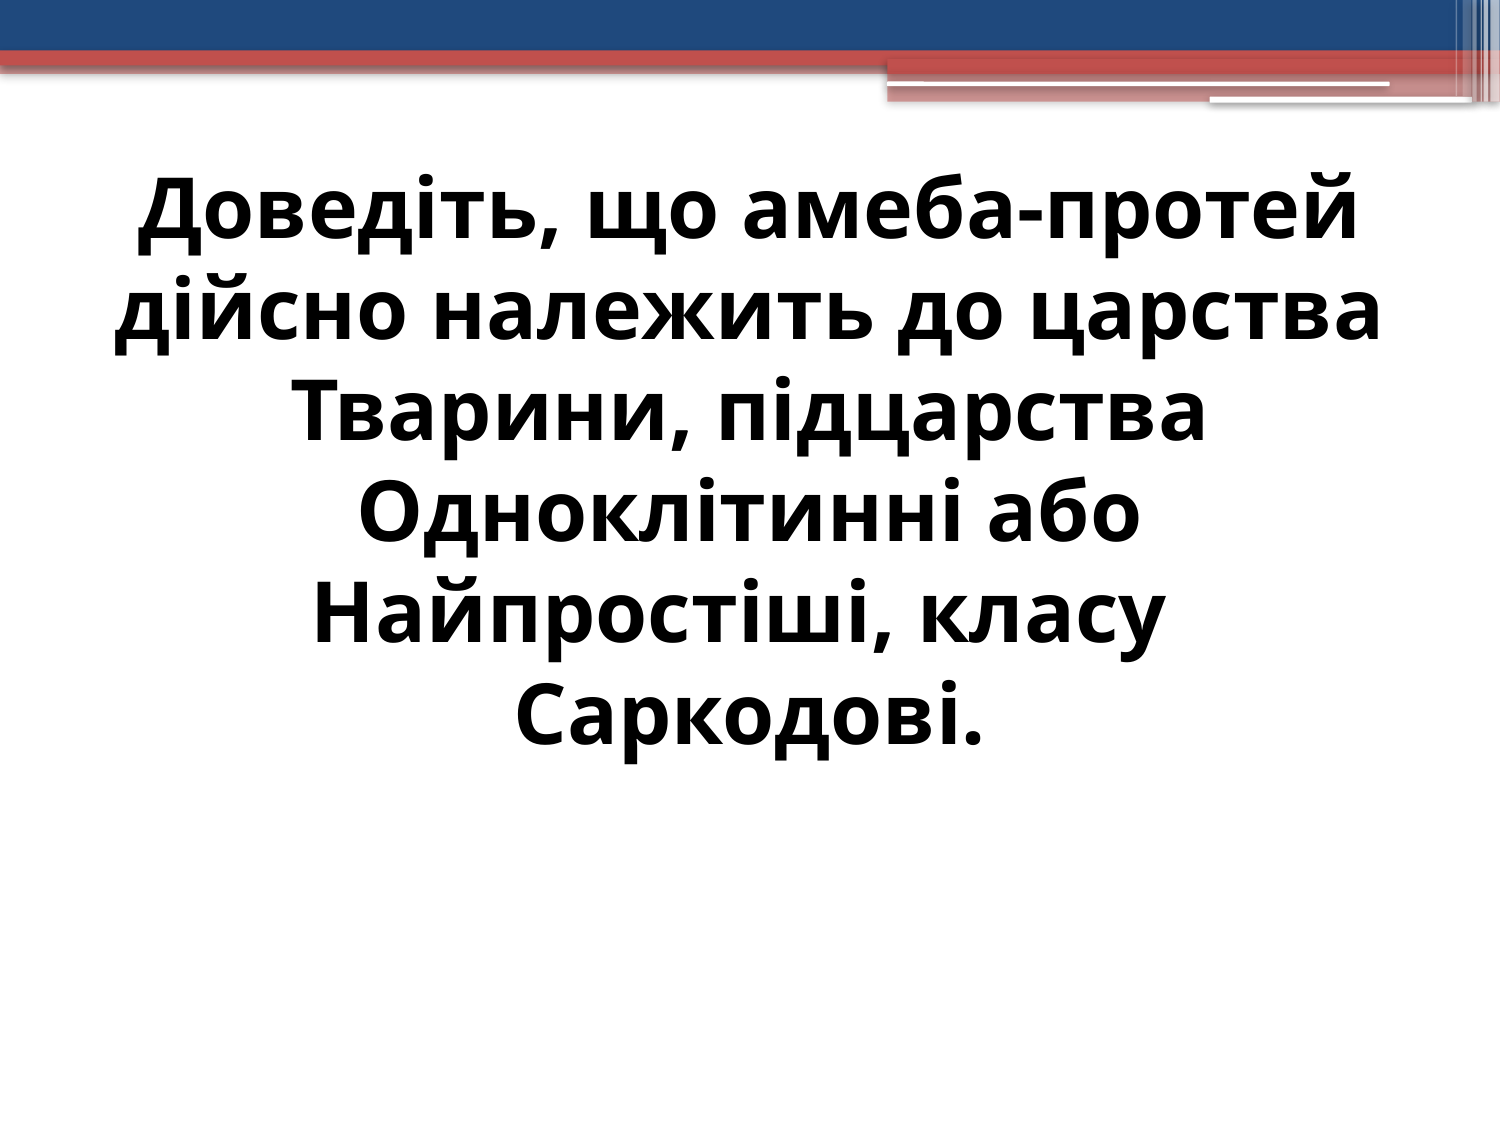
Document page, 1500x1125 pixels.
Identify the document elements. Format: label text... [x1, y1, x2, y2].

title Доведіть, що амеба-протей дійсно належить до царства Тварини, підцарства Одноклітинні або Найпростіші, класу Саркодові. [75, 45, 1425, 870]
